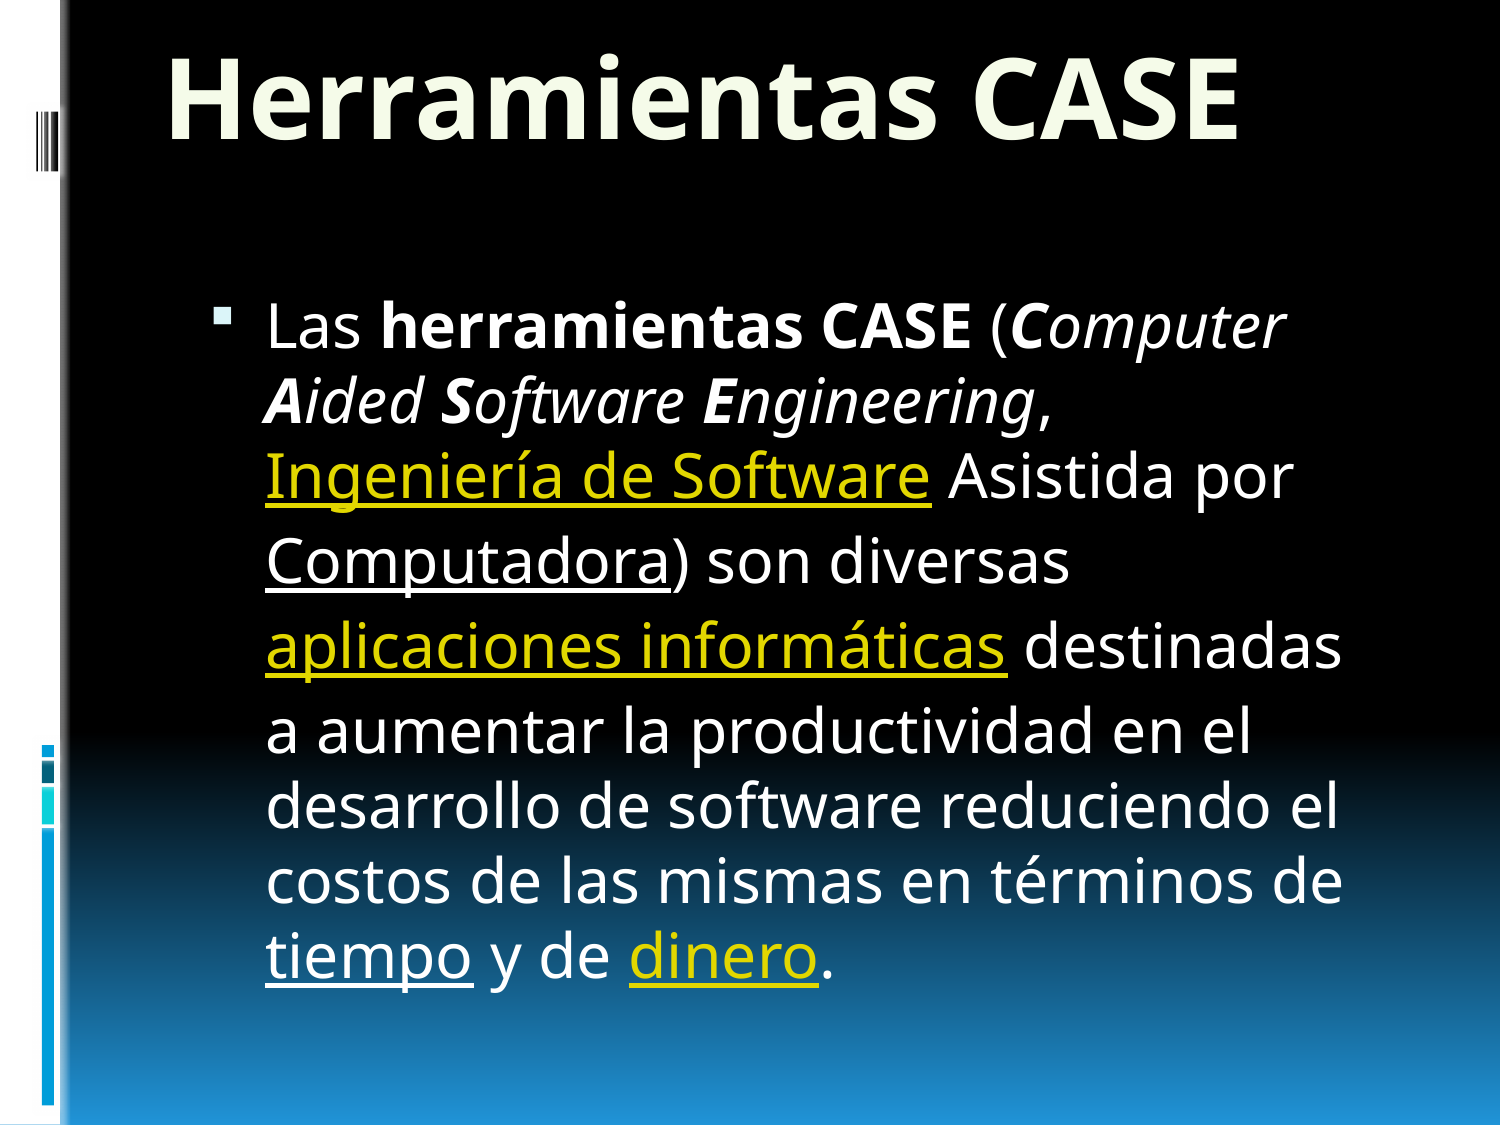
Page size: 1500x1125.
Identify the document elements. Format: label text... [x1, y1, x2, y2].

text_box Herramientas CASE [147, 19, 1260, 170]
list Las herramientas CASE (Computer Aided Software Engineering, Ingeniería de Software Asistida por Computadora) son diversas aplicaciones informáticas destinadas a aumentar la productividad en el desarrollo de software reduciendo el costos de las mismas en términos de tiempo y de dinero. [183, 278, 1378, 1125]
